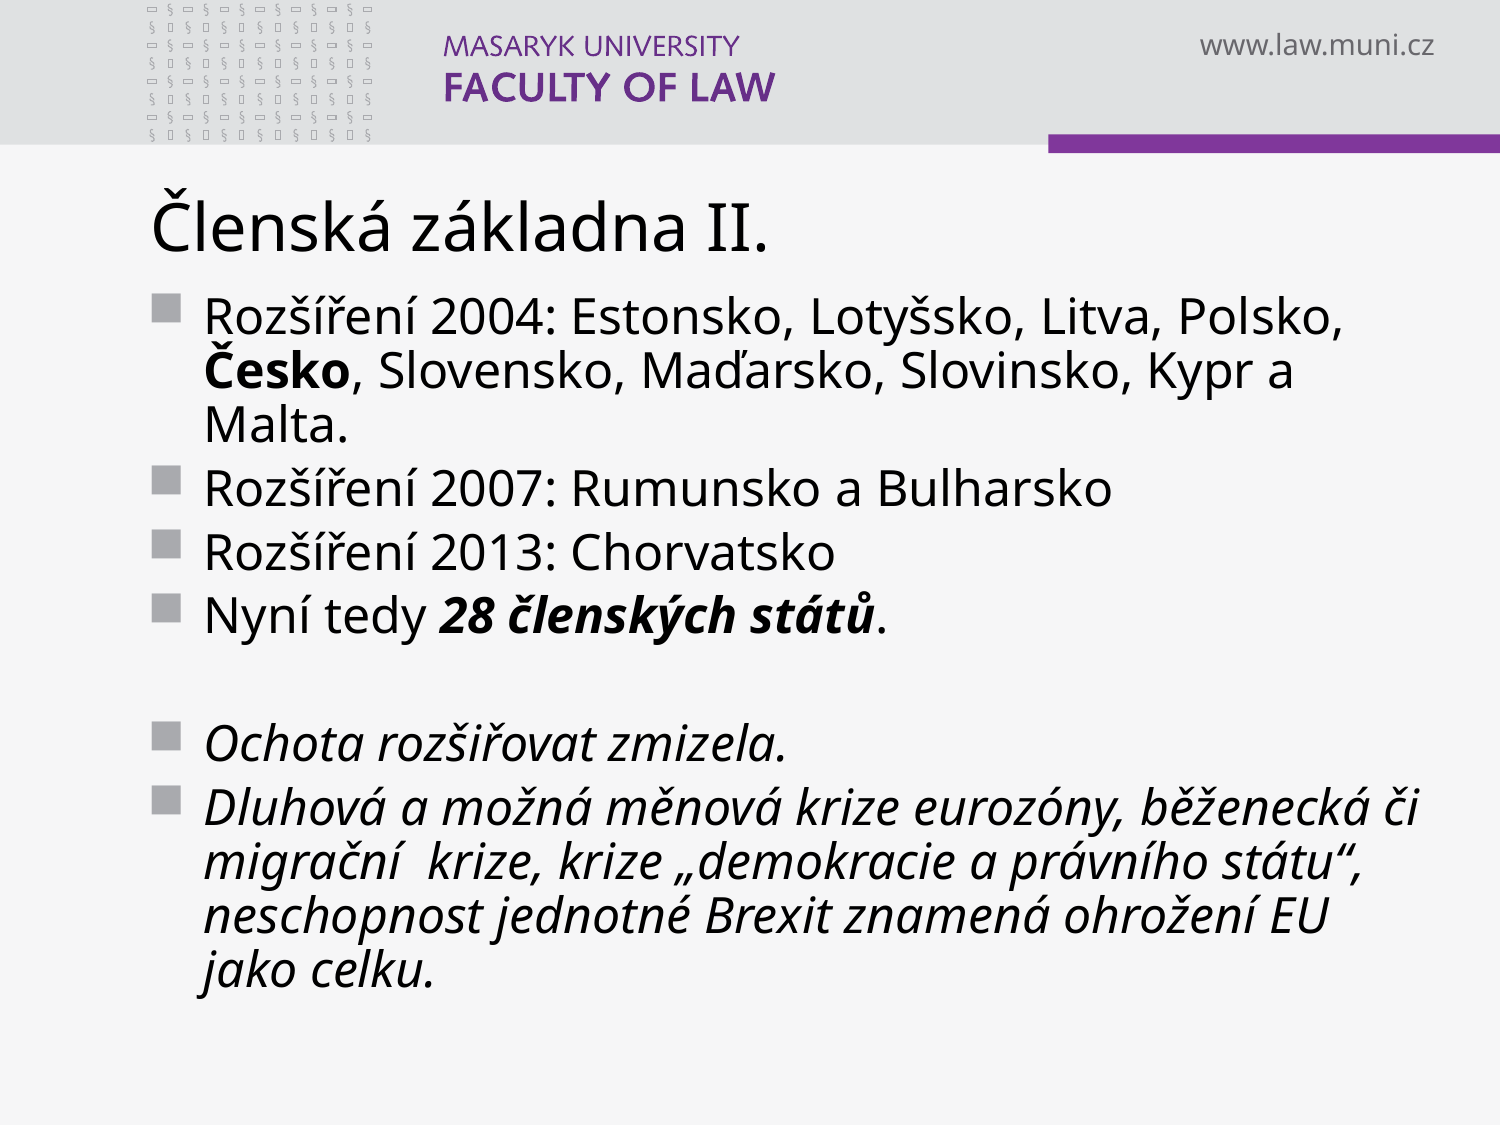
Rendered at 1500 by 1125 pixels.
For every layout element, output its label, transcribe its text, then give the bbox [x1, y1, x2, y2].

list Rozšíření 2004: Estonsko, Lotyšsko, Litva, Polsko, Česko, Slovensko, Maďarsko, Slovinsko, Kypr a Malta. Rozšíření 2007: Rumunsko a Bulharsko Rozšíření 2013: Chorvatsko Nyní tedy 28 členských států. Ochota rozšiřovat zmizela. Dluhová a možná měnová krize eurozóny, běženecká či migrační krize, krize „demokracie a právního státu“, neschopnost jednotné Brexit znamená ohrožení EU jako celku. [147, 290, 1423, 1006]
title Členská základna II. [150, 184, 1425, 268]
